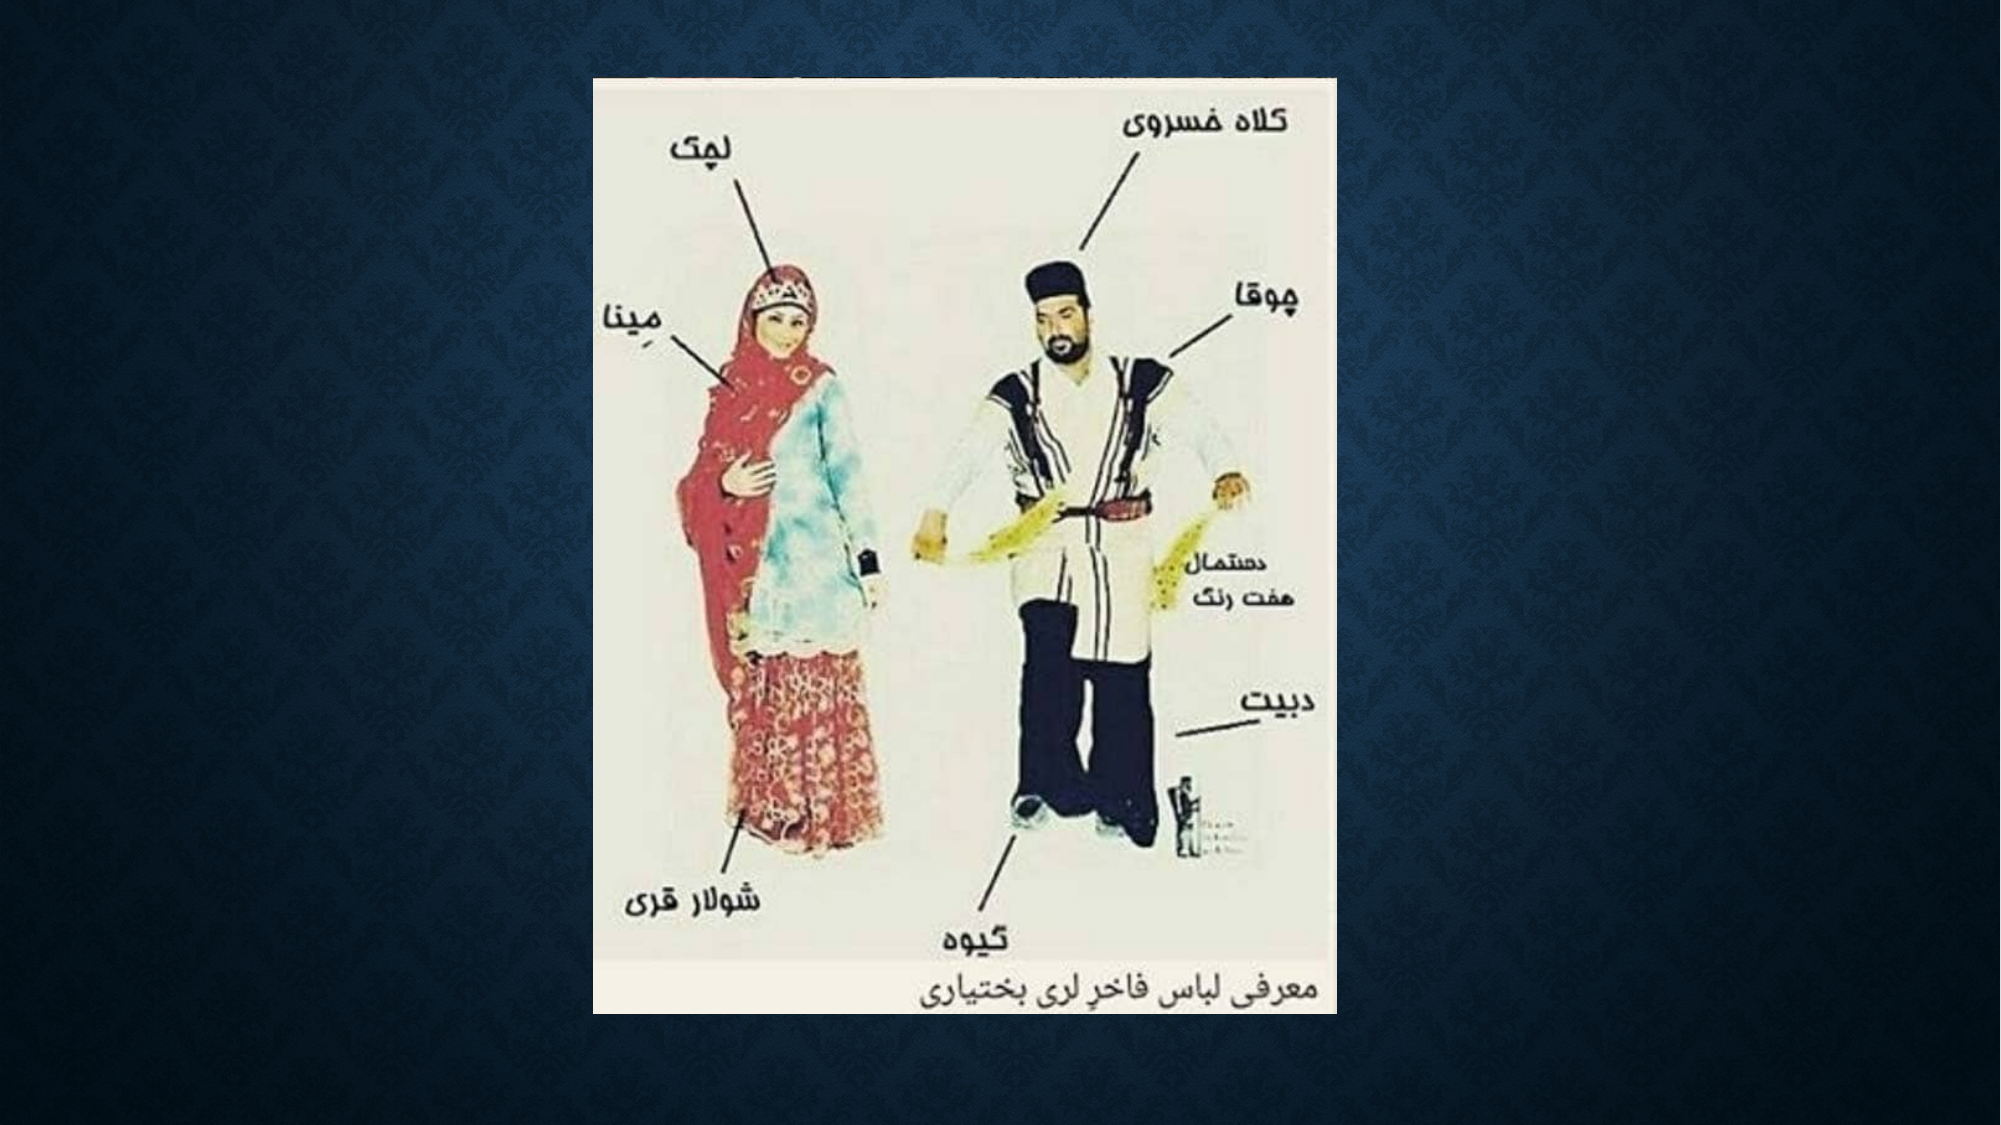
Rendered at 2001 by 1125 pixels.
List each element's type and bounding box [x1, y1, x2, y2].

list [593, 76, 1338, 1015]
